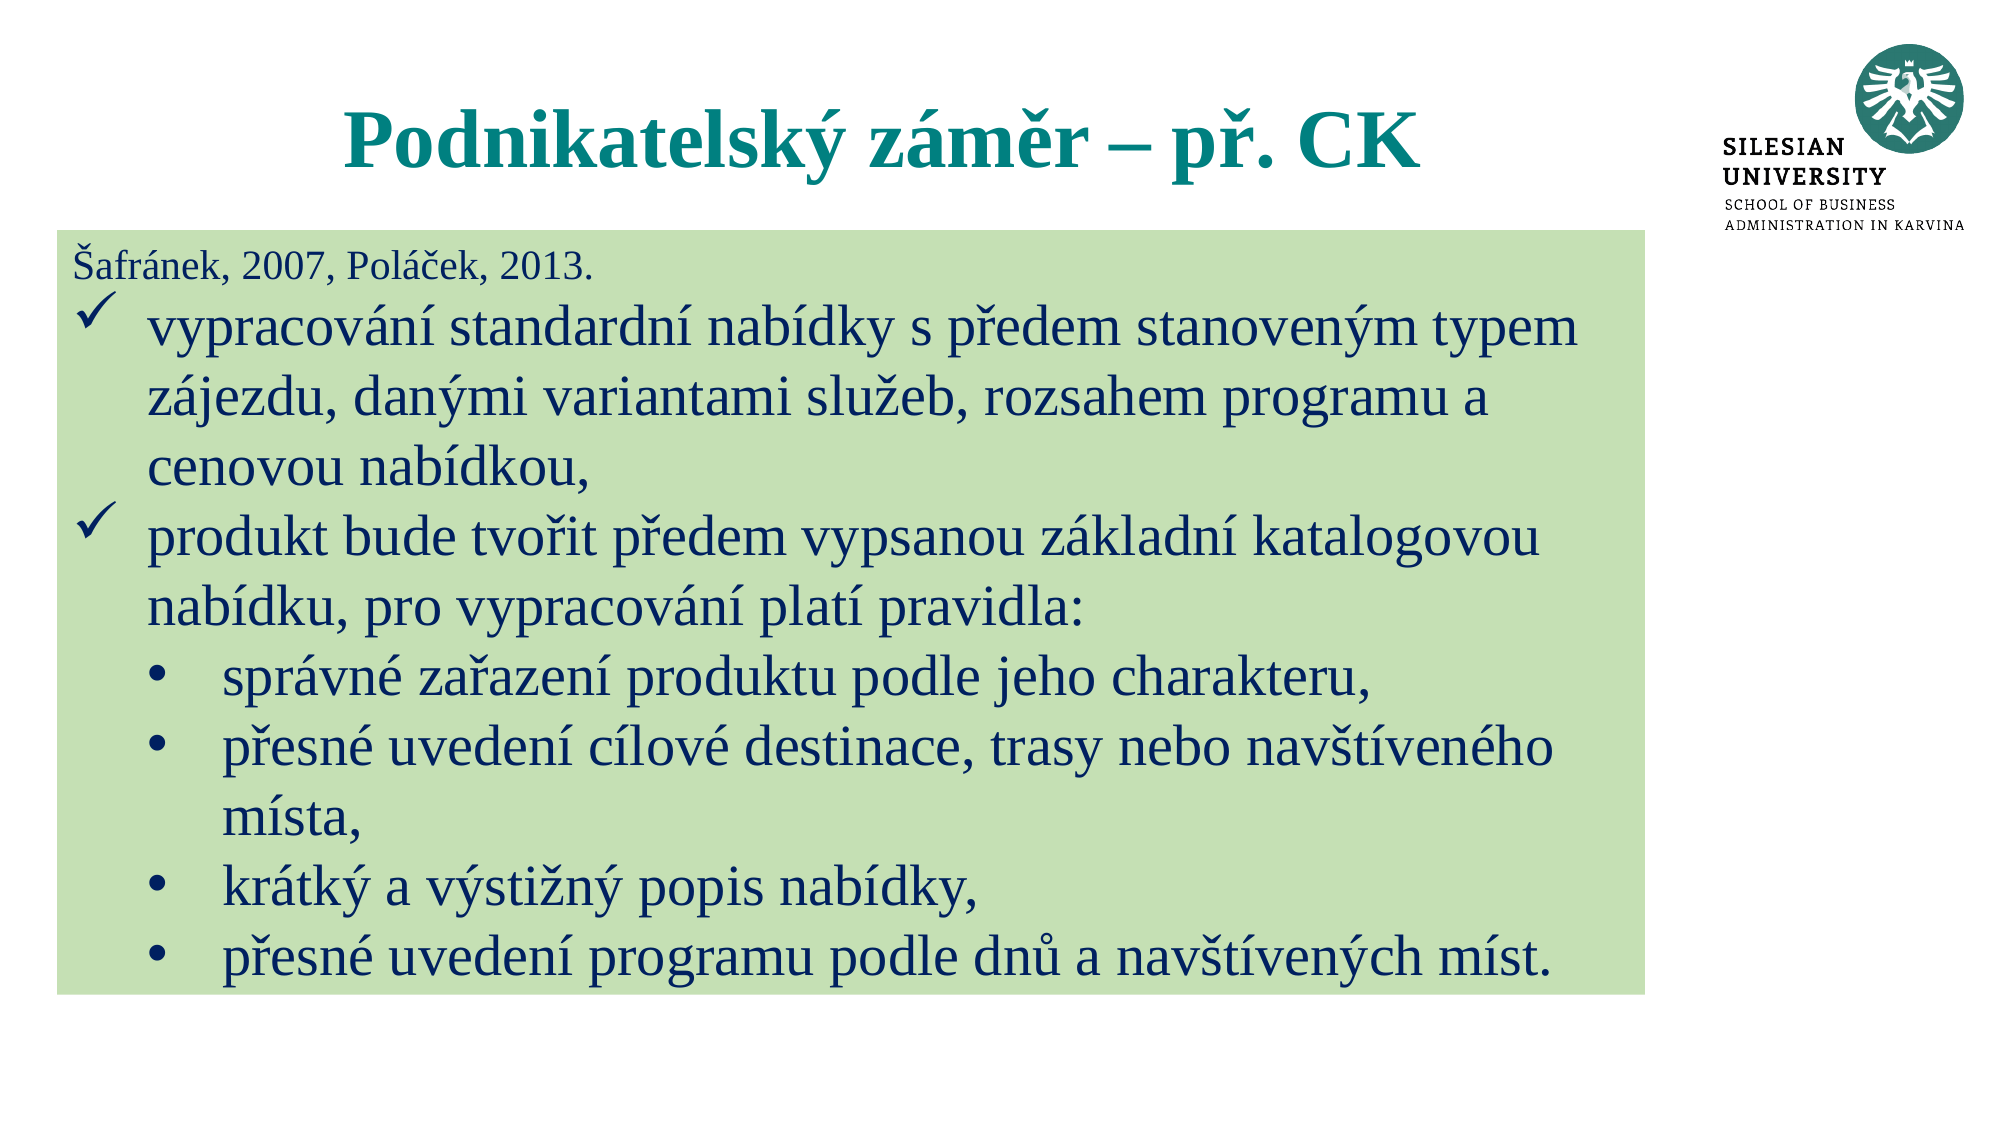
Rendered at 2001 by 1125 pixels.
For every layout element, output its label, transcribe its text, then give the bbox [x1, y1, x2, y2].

picture [1723, 44, 1964, 230]
text_box Šafránek, 2007, Poláček, 2013. vypracování standardní nabídky s předem stanoveným typem zájezdu, danými variantami služeb, rozsahem programu a cenovou nabídkou, produkt bude tvořit předem vypsanou základní katalogovou nabídku, pro vypracování platí pravidla: správné zařazení produktu podle jeho charakteru, přesné uvedení cílové destinace, trasy nebo navštíveného místa, krátký a výstižný popis nabídky, přesné uvedení programu podle dnů a navštívených míst. [57, 230, 1645, 995]
text_box Podnikatelský záměr – př. CK [120, 76, 1645, 191]
